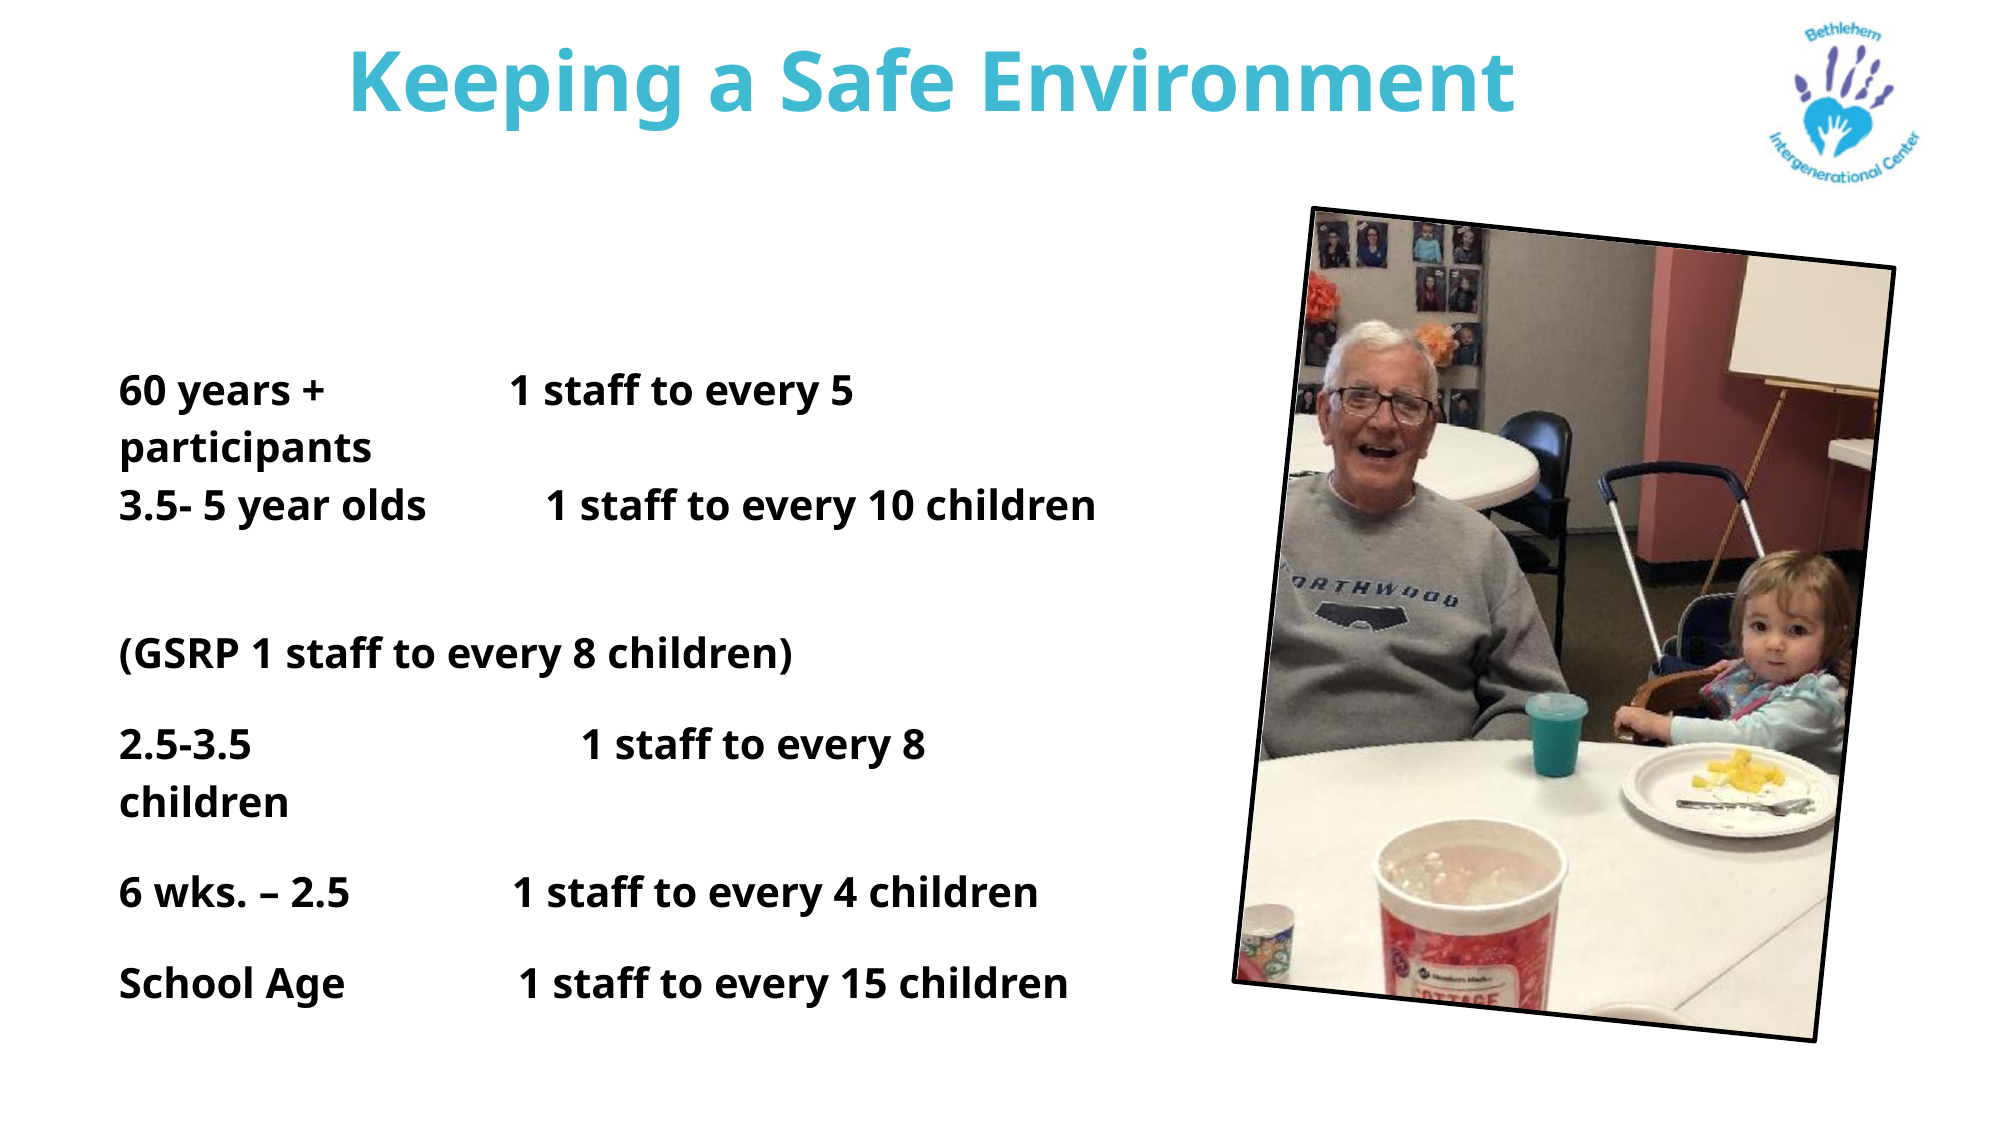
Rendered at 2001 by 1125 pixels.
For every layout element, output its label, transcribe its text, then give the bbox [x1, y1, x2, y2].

picture [1689, 15, 2000, 190]
title 60 years + 1 staff to every 5 participants 3.5- 5 year olds 1 staff to every 10 children (GSRP 1 staff to every 8 children) 2.5-3.5 1 staff to every 8 children 6 wks. – 2.5 1 staff to every 4 children School Age 1 staff to every 15 children [98, 195, 1118, 952]
text_box Keeping a Safe Environment [172, 24, 1693, 245]
picture [1177, 212, 1951, 1038]
